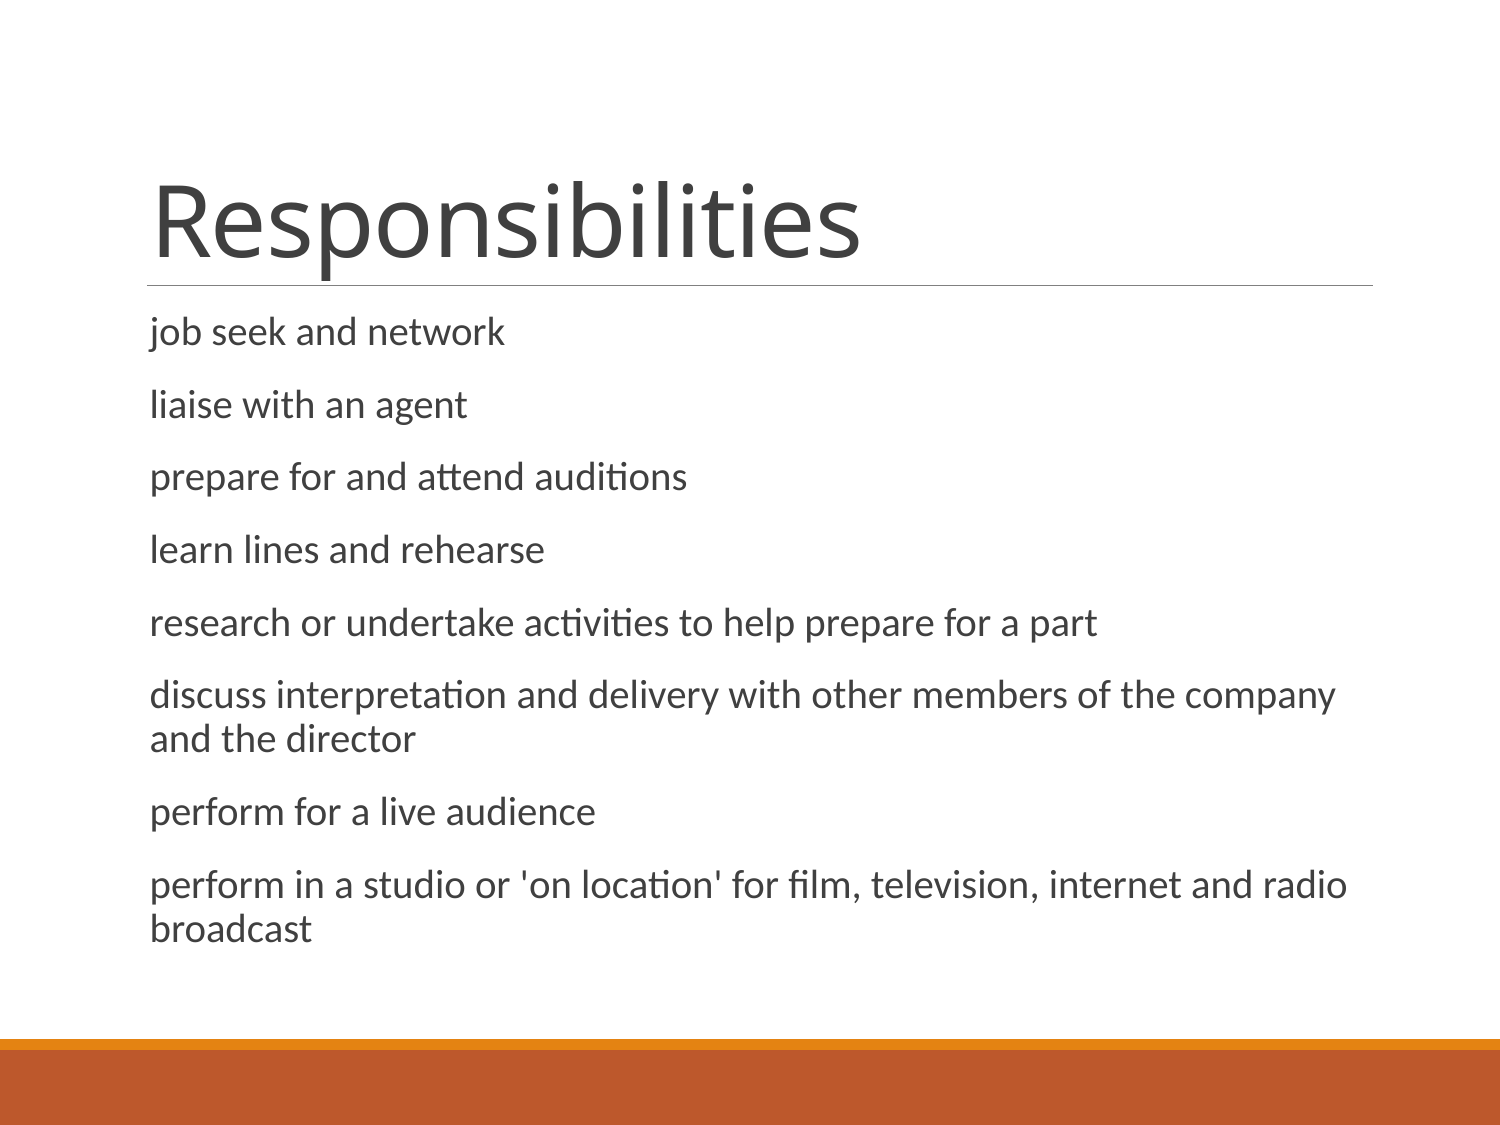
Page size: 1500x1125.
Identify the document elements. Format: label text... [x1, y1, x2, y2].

title Responsibilities [135, 47, 1373, 285]
list job seek and network liaise with an agent prepare for and attend auditions learn lines and rehearse research or undertake activities to help prepare for a part discuss interpretation and delivery with other members of the company and the director perform for a live audience perform in a studio or 'on location' for film, television, internet and radio broadcast [135, 302, 1373, 963]
